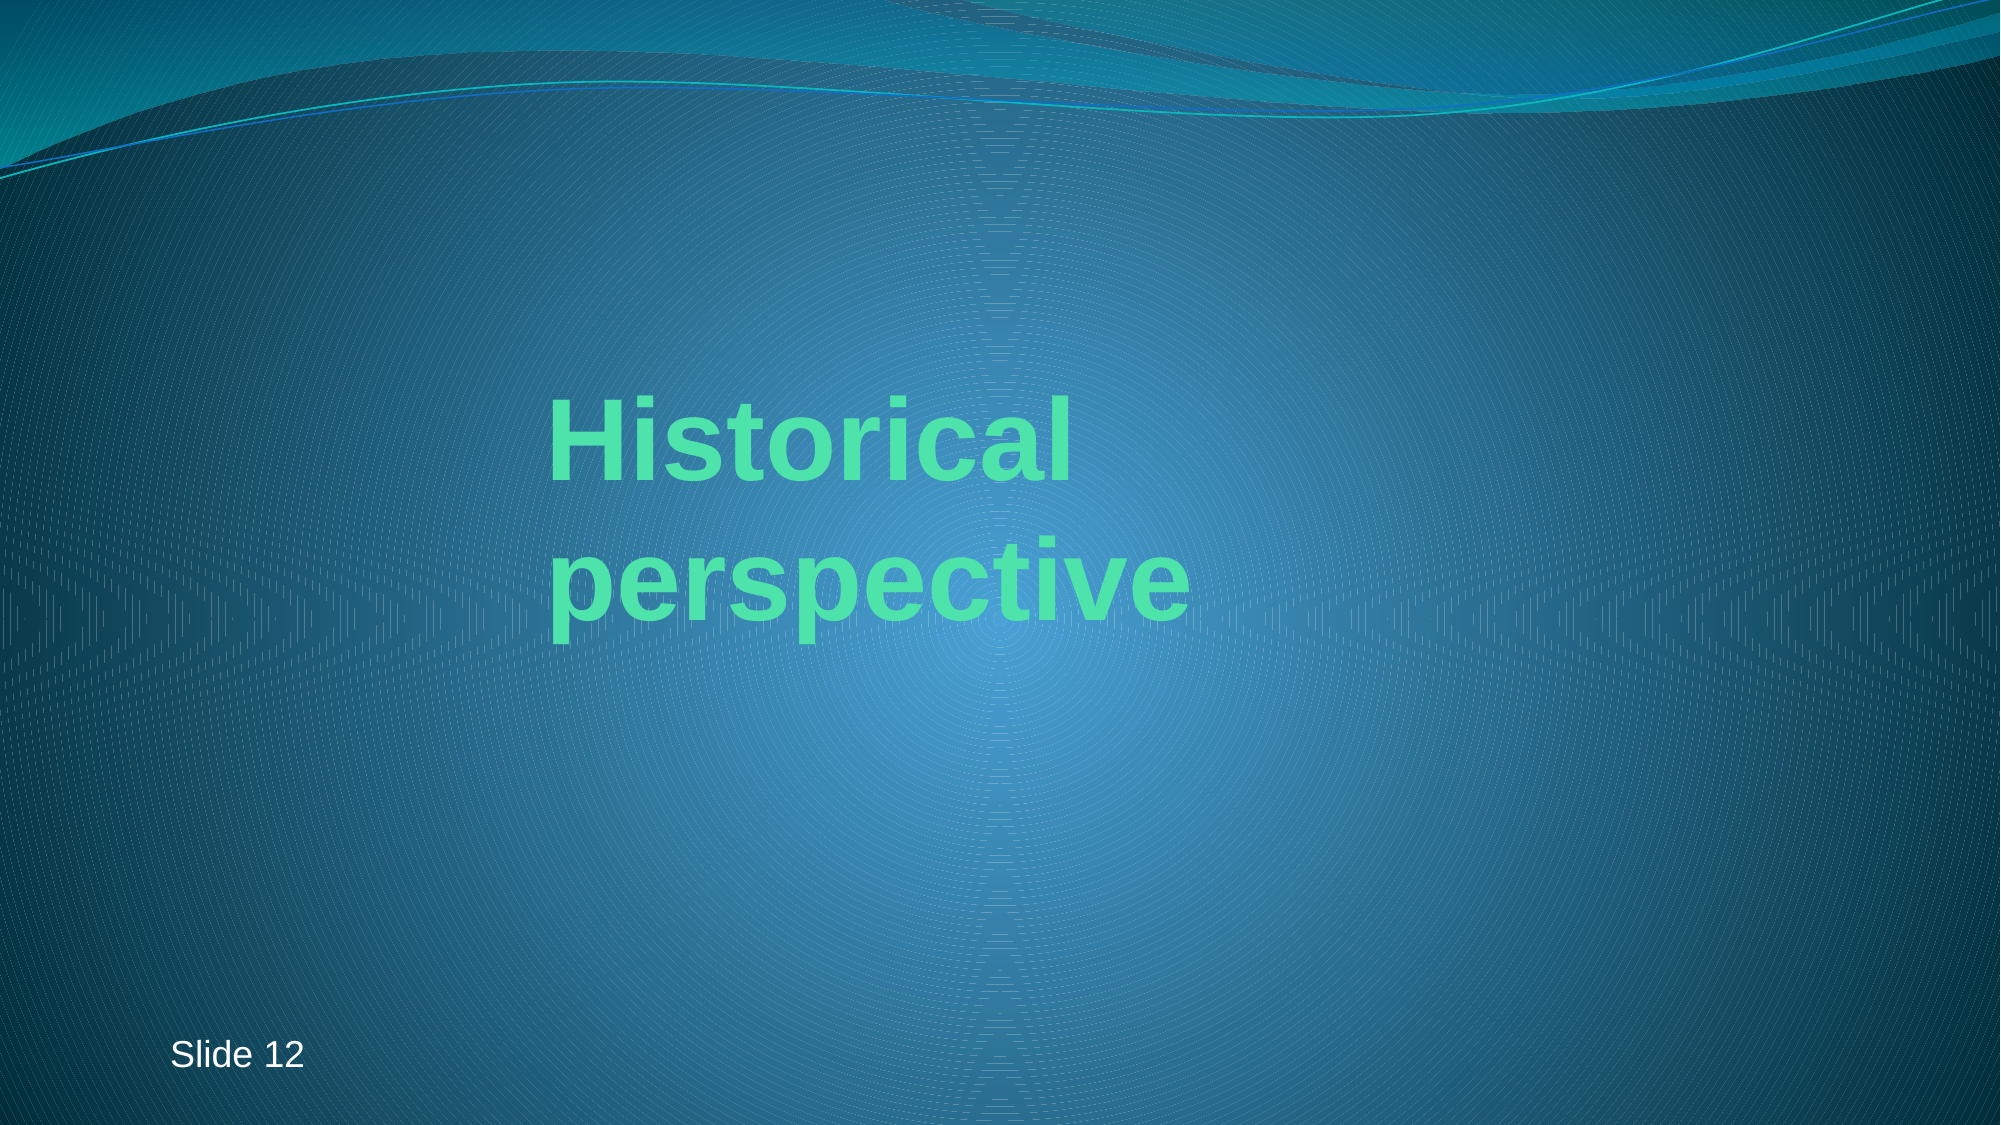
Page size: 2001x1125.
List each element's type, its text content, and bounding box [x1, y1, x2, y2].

text_box Slide 12 [155, 1023, 333, 1125]
title Historical perspective [545, 420, 1386, 645]
